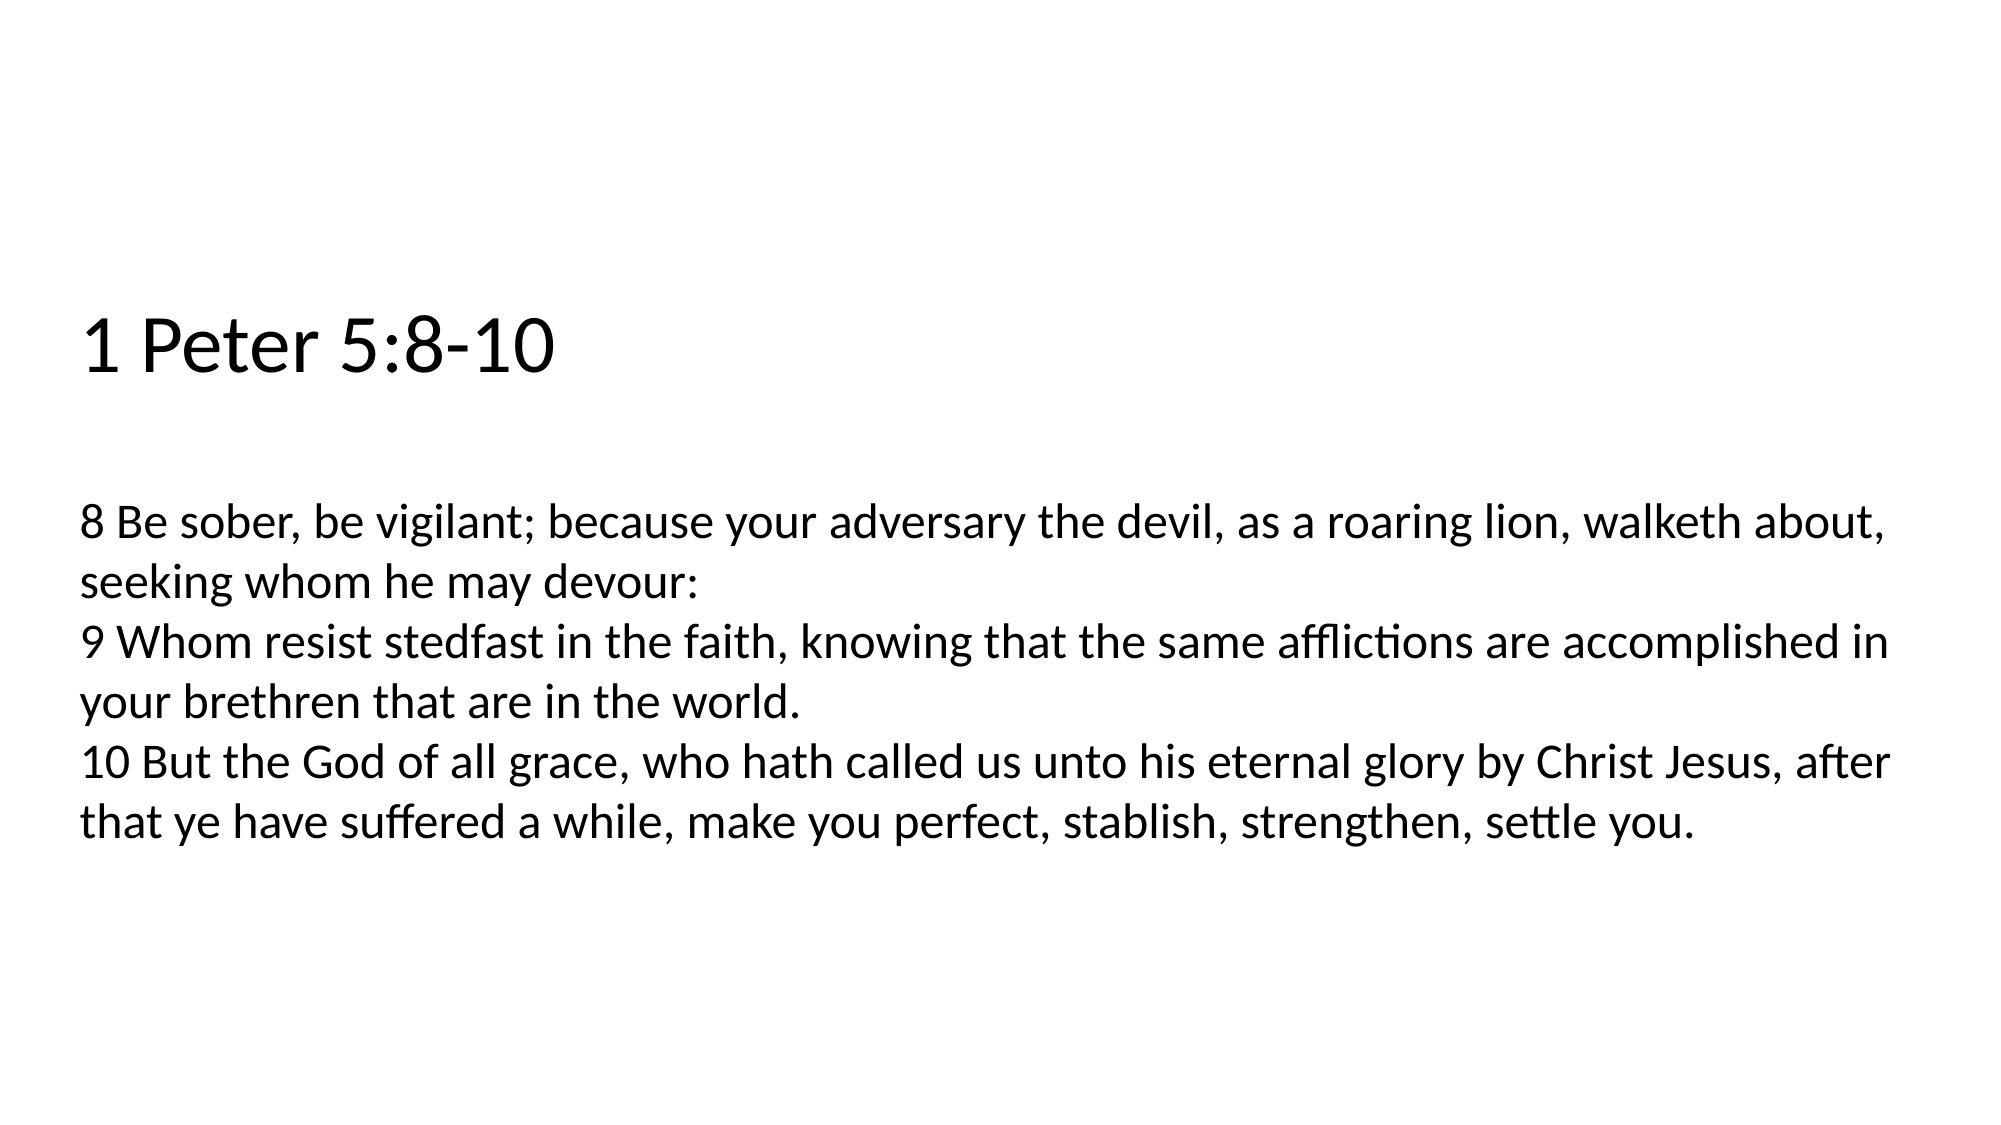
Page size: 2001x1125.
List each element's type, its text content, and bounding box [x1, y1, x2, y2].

text_box 1 Peter 5:8-10 8 Be sober, be vigilant; because your adversary the devil, as a roaring lion, walketh about, seeking whom he may devour: 9 Whom resist stedfast in the faith, knowing that the same afflictions are accomplished in your brethren that are in the world. 10 But the God of all grace, who hath called us unto his eternal glory by Christ Jesus, after that ye have suffered a while, make you perfect, stablish, strengthen, settle you. [64, 281, 1952, 857]
